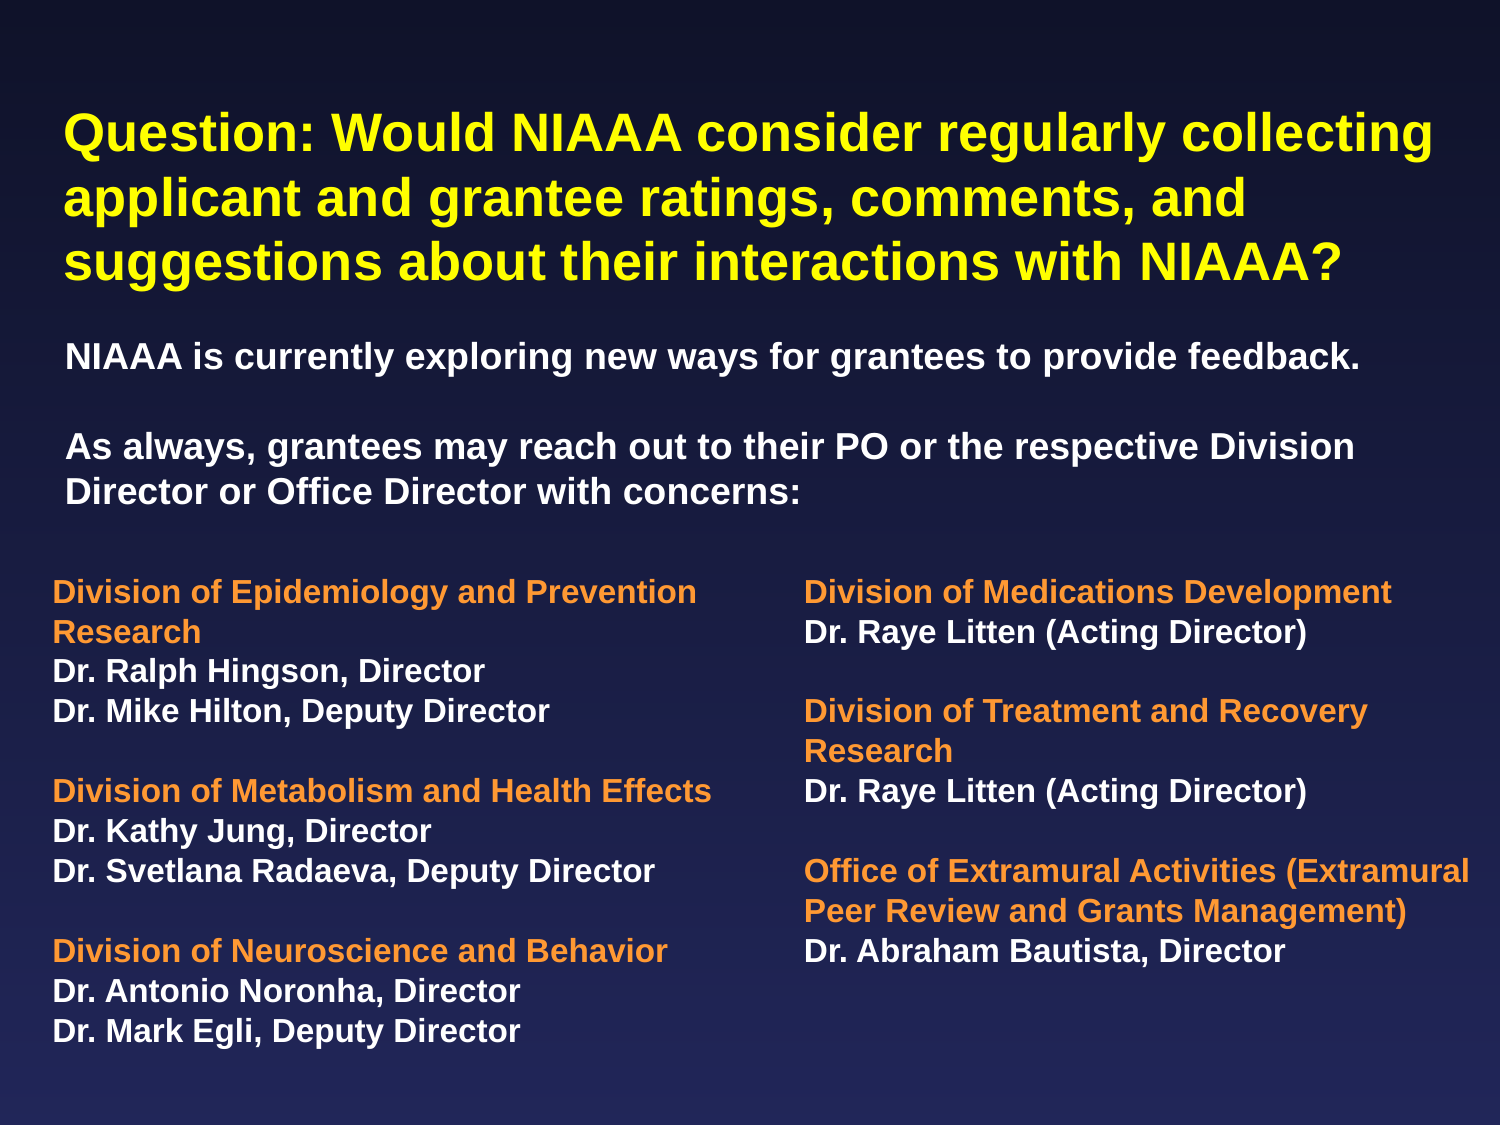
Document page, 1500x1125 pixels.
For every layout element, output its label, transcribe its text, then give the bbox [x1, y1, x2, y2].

text_box Division of Epidemiology and Prevention Research Dr. Ralph Hingson, Director Dr. Mike Hilton, Deputy Director Division of Metabolism and Health Effects Dr. Kathy Jung, Director Dr. Svetlana Radaeva, Deputy Director Division of Neuroscience and Behavior Dr. Antonio Noronha, Director Dr. Mark Egli, Deputy Director [37, 562, 788, 1097]
text_box Division of Medications Development Dr. Raye Litten (Acting Director) Division of Treatment and Recovery Research Dr. Raye Litten (Acting Director) Office of Extramural Activities (Extramural Peer Review and Grants Management) Dr. Abraham Bautista, Director [789, 562, 1500, 977]
title Question: Would NIAAA consider regularly collecting applicant and grantee ratings, comments, and suggestions about their interactions with NIAAA? [49, 96, 1451, 285]
text_box NIAAA is currently exploring new ways for grantees to provide feedback. As always, grantees may reach out to their PO or the respective Division Director or Office Director with concerns: [49, 324, 1488, 610]
